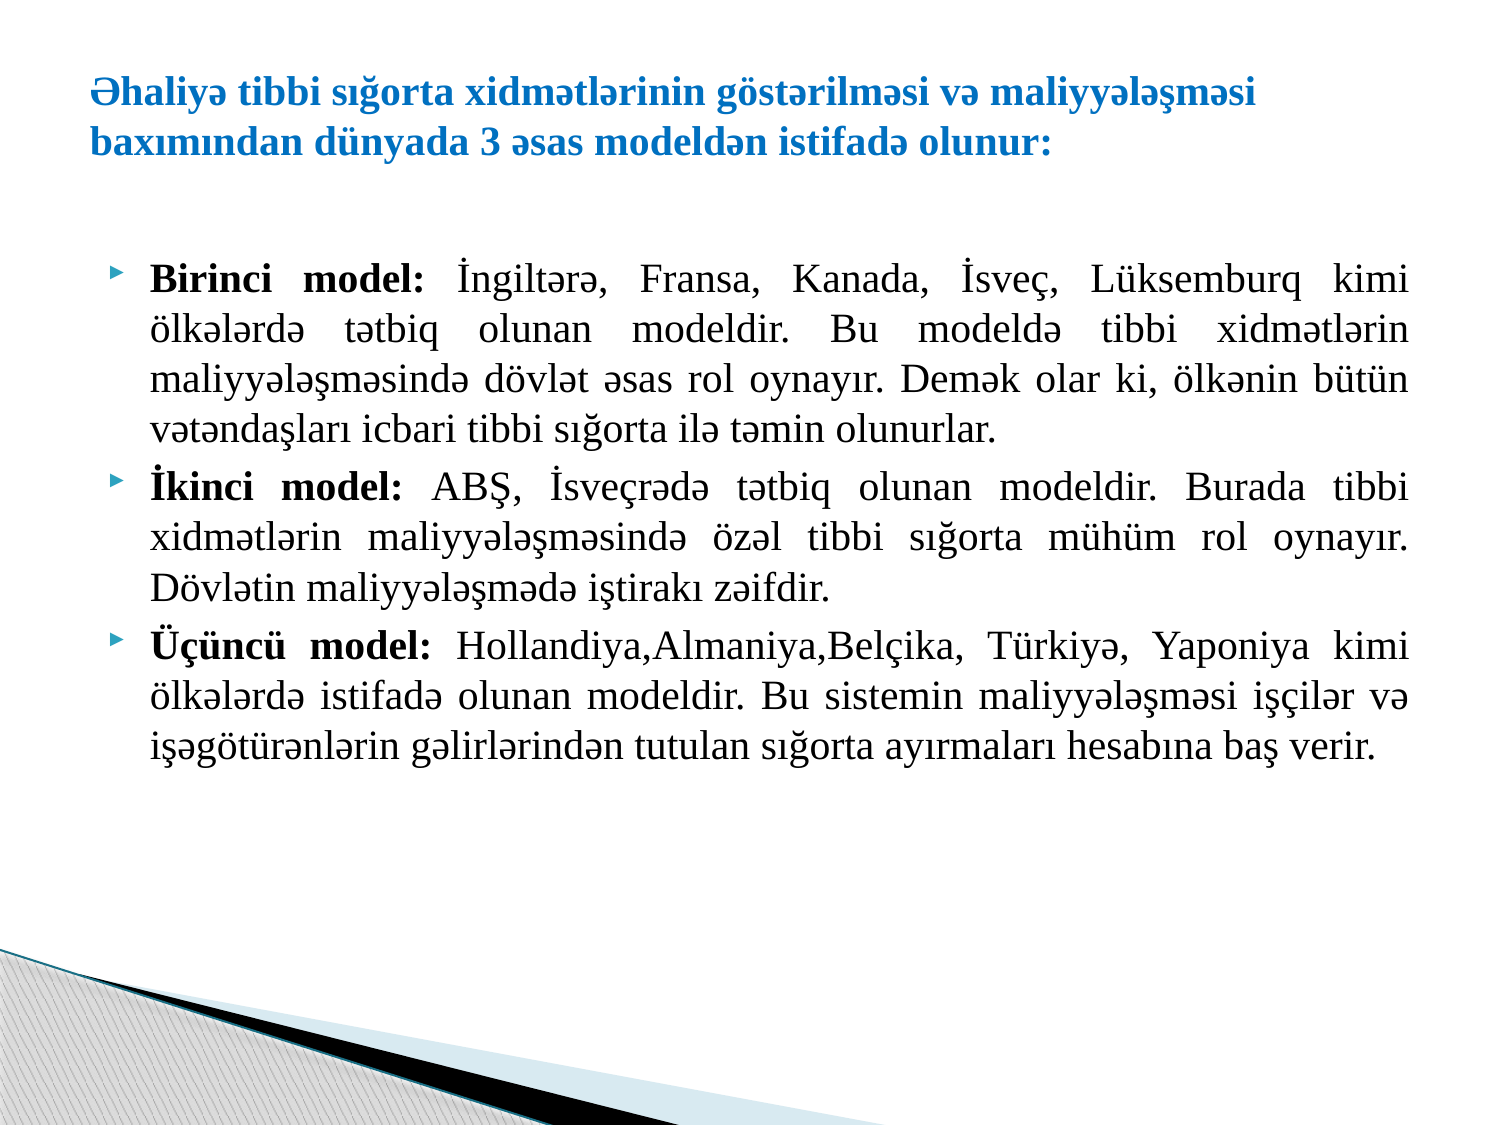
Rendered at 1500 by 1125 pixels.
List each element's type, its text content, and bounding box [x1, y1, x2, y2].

list Birinci model: İngiltərə, Fransa, Kanada, İsveç, Lüksemburq kimi ölkələrdə tətbiq olunan modeldir. Bu modeldə tibbi xidmətlərin maliyyələşməsində dövlət əsas rol oynayır. Demək olar ki, ölkənin bütün vətəndaşları icbari tibbi sığorta ilə təmin olunurlar. İkinci model: ABŞ, İsveçrədə tətbiq olunan modeldir. Burada tibbi xidmətlərin maliyyələşməsində özəl tibbi sığorta mühüm rol oynayır. Dövlətin maliyyələşmədə iştirakı zəifdir. Üçüncü model: Hollandiya,Almaniya,Belçika, Türkiyə, Yaponiya kimi ölkələrdə istifadə olunan modeldir. Bu sistemin maliyyələşməsi işçilər və işəgötürənlərin gəlirlərindən tutulan sığorta ayırmaları hesabına baş verir. [75, 243, 1425, 986]
title Əhaliyə tibbi sığorta xidmətlərinin göstərilməsi və maliyyələşməsi baxımından dünyada 3 əsas modeldən istifadə olunur: [75, 45, 1425, 233]
